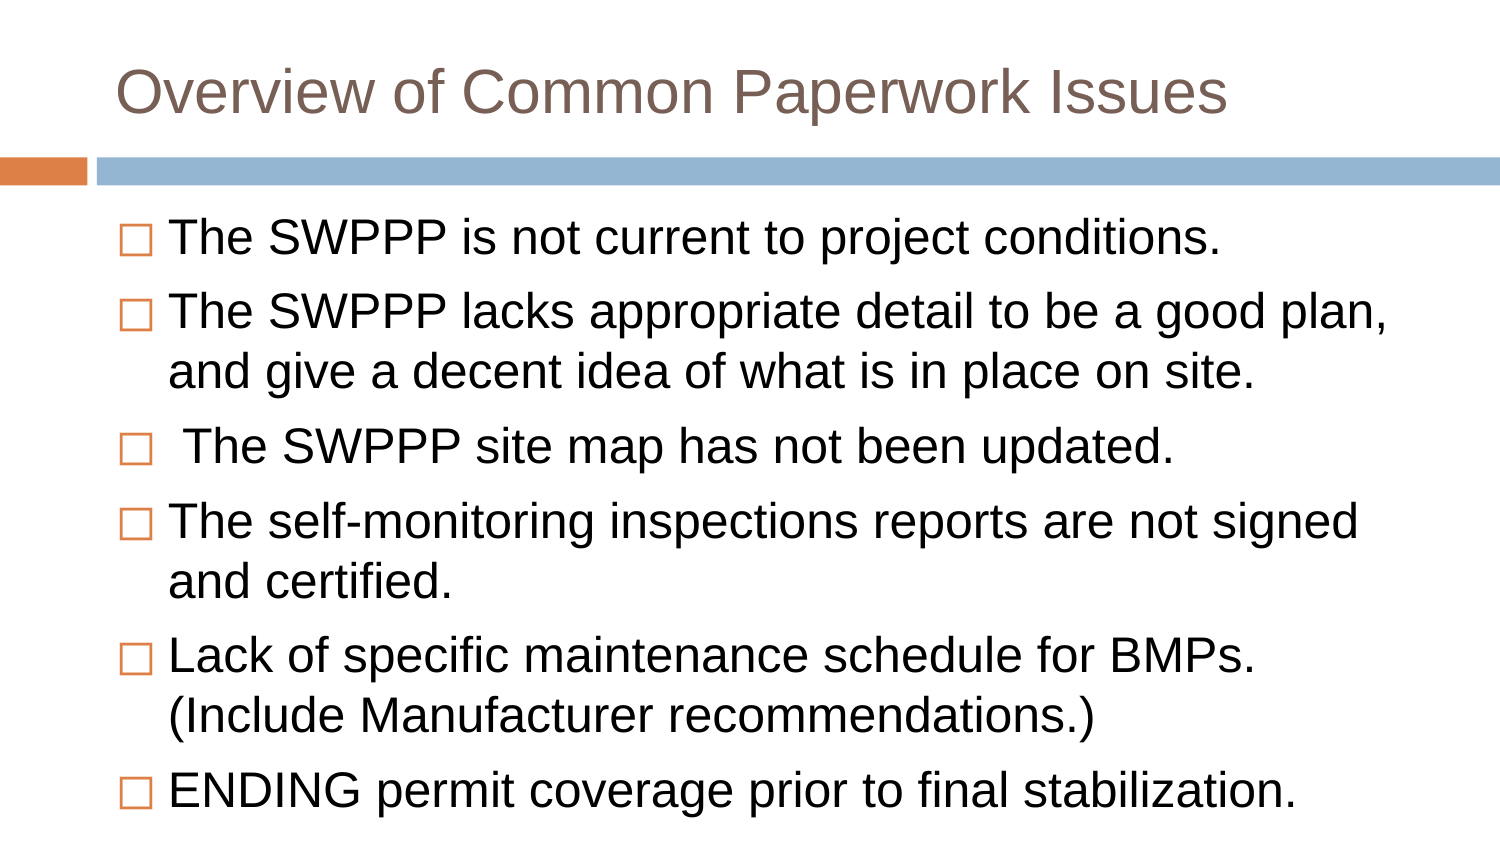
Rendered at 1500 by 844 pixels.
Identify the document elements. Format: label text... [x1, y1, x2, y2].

list The SWPPP is not current to project conditions. The SWPPP lacks appropriate detail to be a good plan, and give a decent idea of what is in place on site. The SWPPP site map has not been updated. The self-monitoring inspections reports are not signed and certified. Lack of specific maintenance schedule for BMPs. (Include Manufacturer recommendations.) ENDING permit coverage prior to final stabilization. [100, 196, 1438, 750]
title Overview of Common Paperwork Issues [100, 28, 1438, 150]
